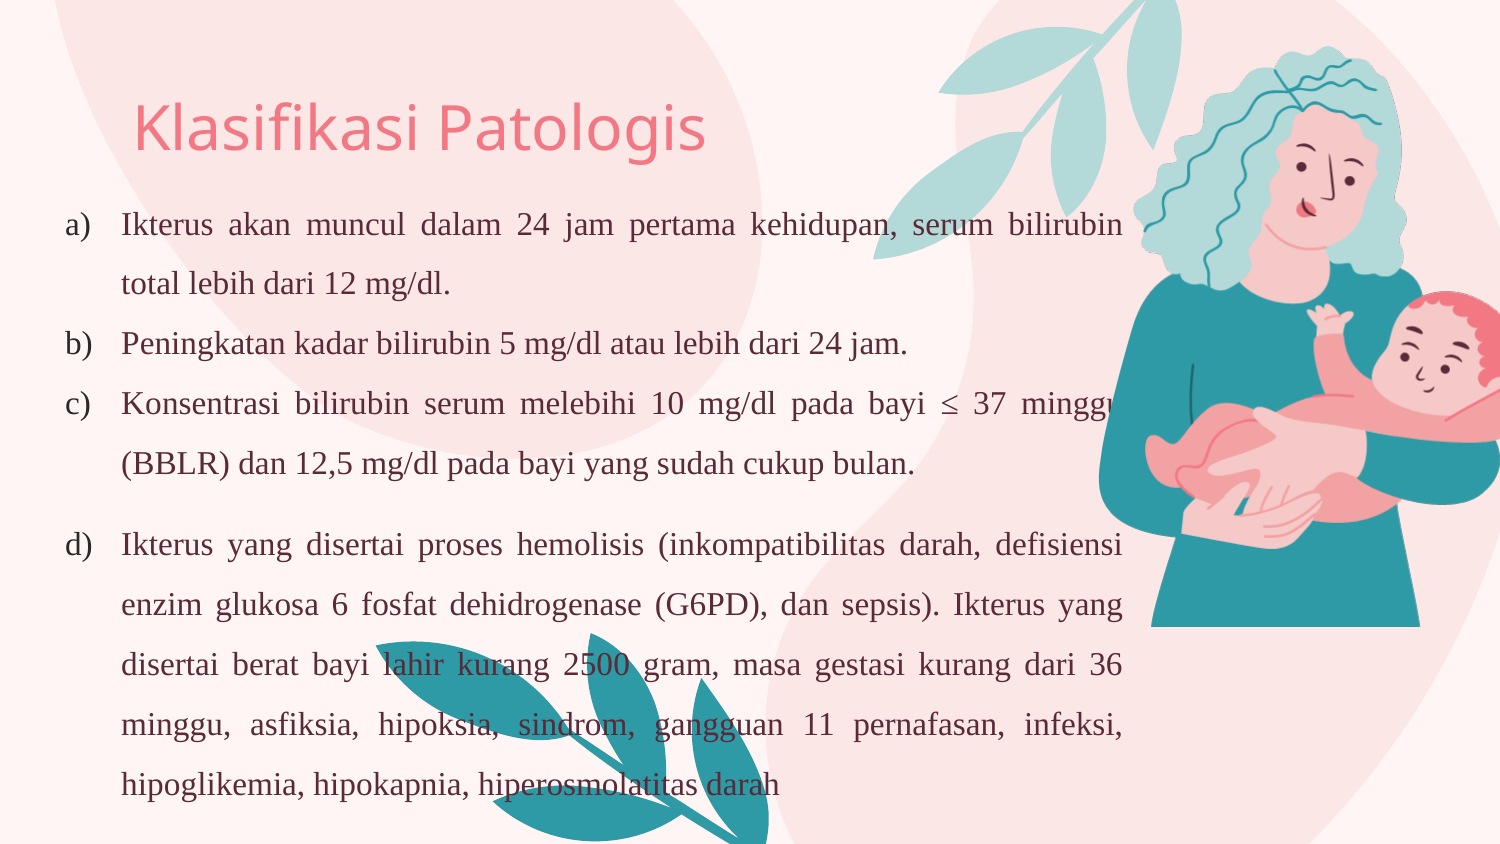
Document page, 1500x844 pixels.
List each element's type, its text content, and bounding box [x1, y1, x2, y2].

title Klasifikasi Patologis [116, 72, 1093, 166]
picture [1098, 46, 1500, 628]
subtitle Ikterus akan muncul dalam 24 jam pertama kehidupan, serum bilirubin total lebih dari 12 mg/dl. Peningkatan kadar bilirubin 5 mg/dl atau lebih dari 24 jam. Konsentrasi bilirubin serum melebihi 10 mg/dl pada bayi ≤ 37 minggu (BBLR) dan 12,5 mg/dl pada bayi yang sudah cukup bulan. Ikterus yang disertai proses hemolisis (inkompatibilitas darah, defisiensi enzim glukosa 6 fosfat dehidrogenase (G6PD), dan sepsis). Ikterus yang disertai berat bayi lahir kurang 2500 gram, masa gestasi kurang dari 36 minggu, asfiksia, hipoksia, sindrom, gangguan 11 pernafasan, infeksi, hipoglikemia, hipokapnia, hiperosmolatitas darah [50, 166, 1093, 561]
